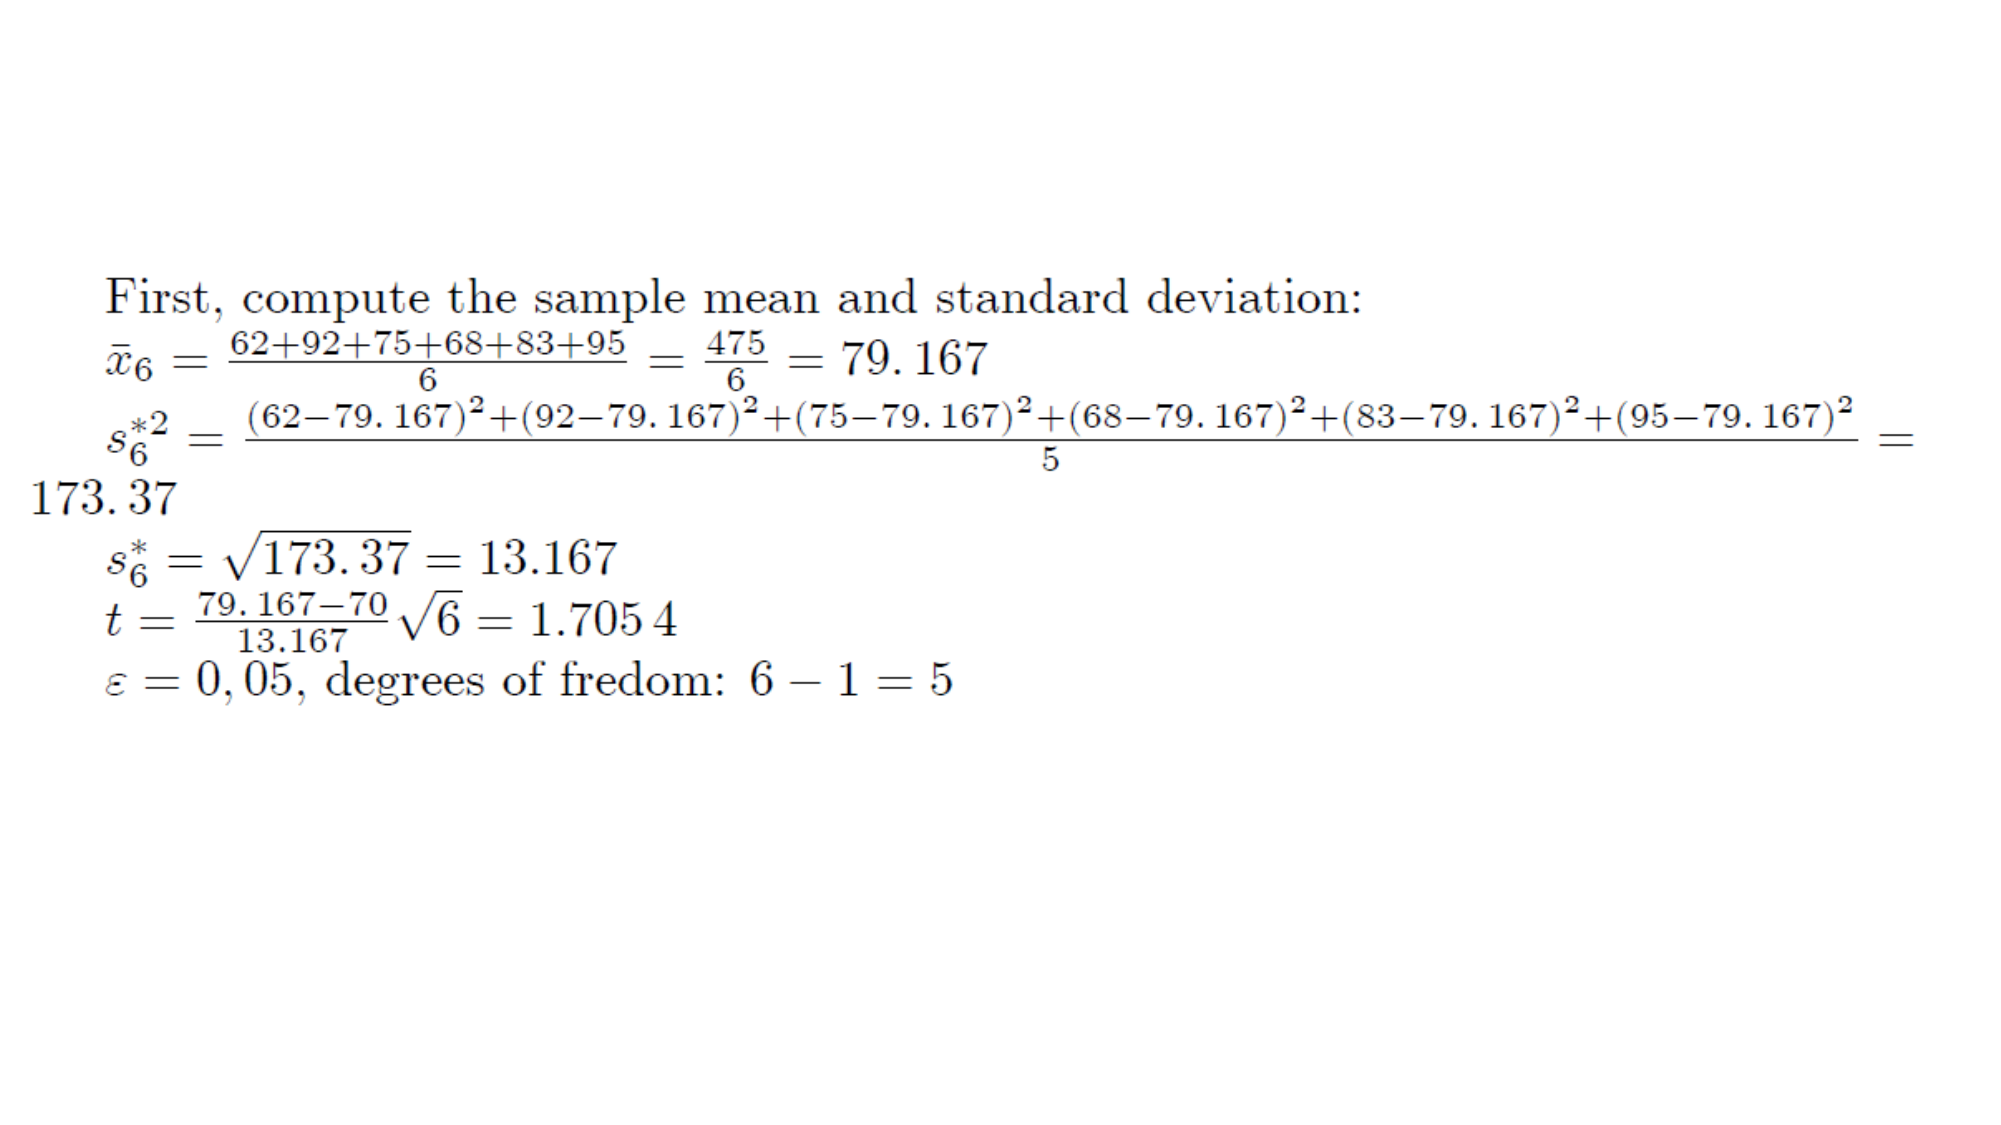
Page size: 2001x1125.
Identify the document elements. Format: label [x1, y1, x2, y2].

picture [0, 235, 1992, 723]
